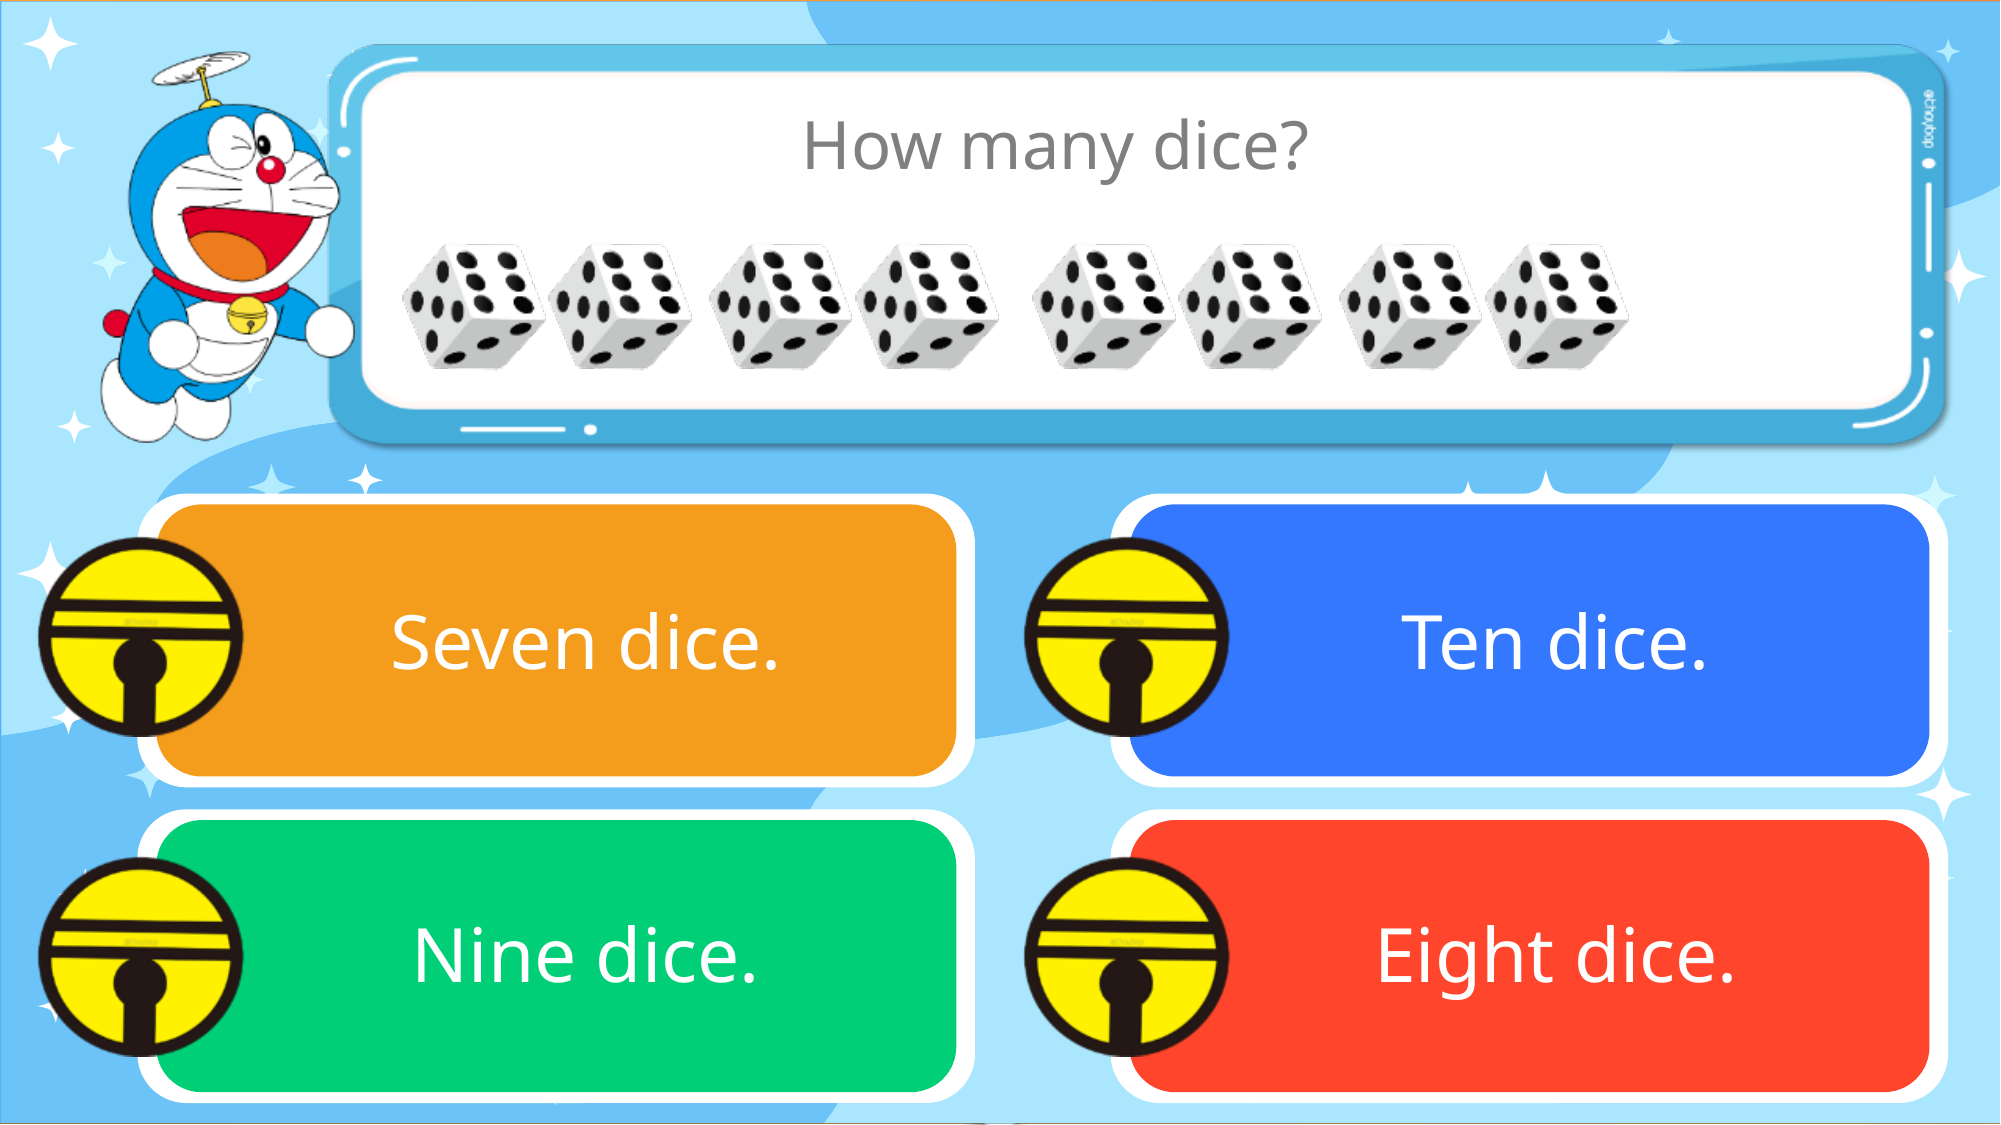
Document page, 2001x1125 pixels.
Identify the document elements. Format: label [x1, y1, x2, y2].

text_box [324, 40, 1960, 460]
text_box [137, 493, 976, 788]
text_box [1110, 809, 1949, 1104]
text_box [1110, 493, 1949, 788]
text_box [137, 809, 976, 1104]
picture [0, 0, 2000, 1125]
